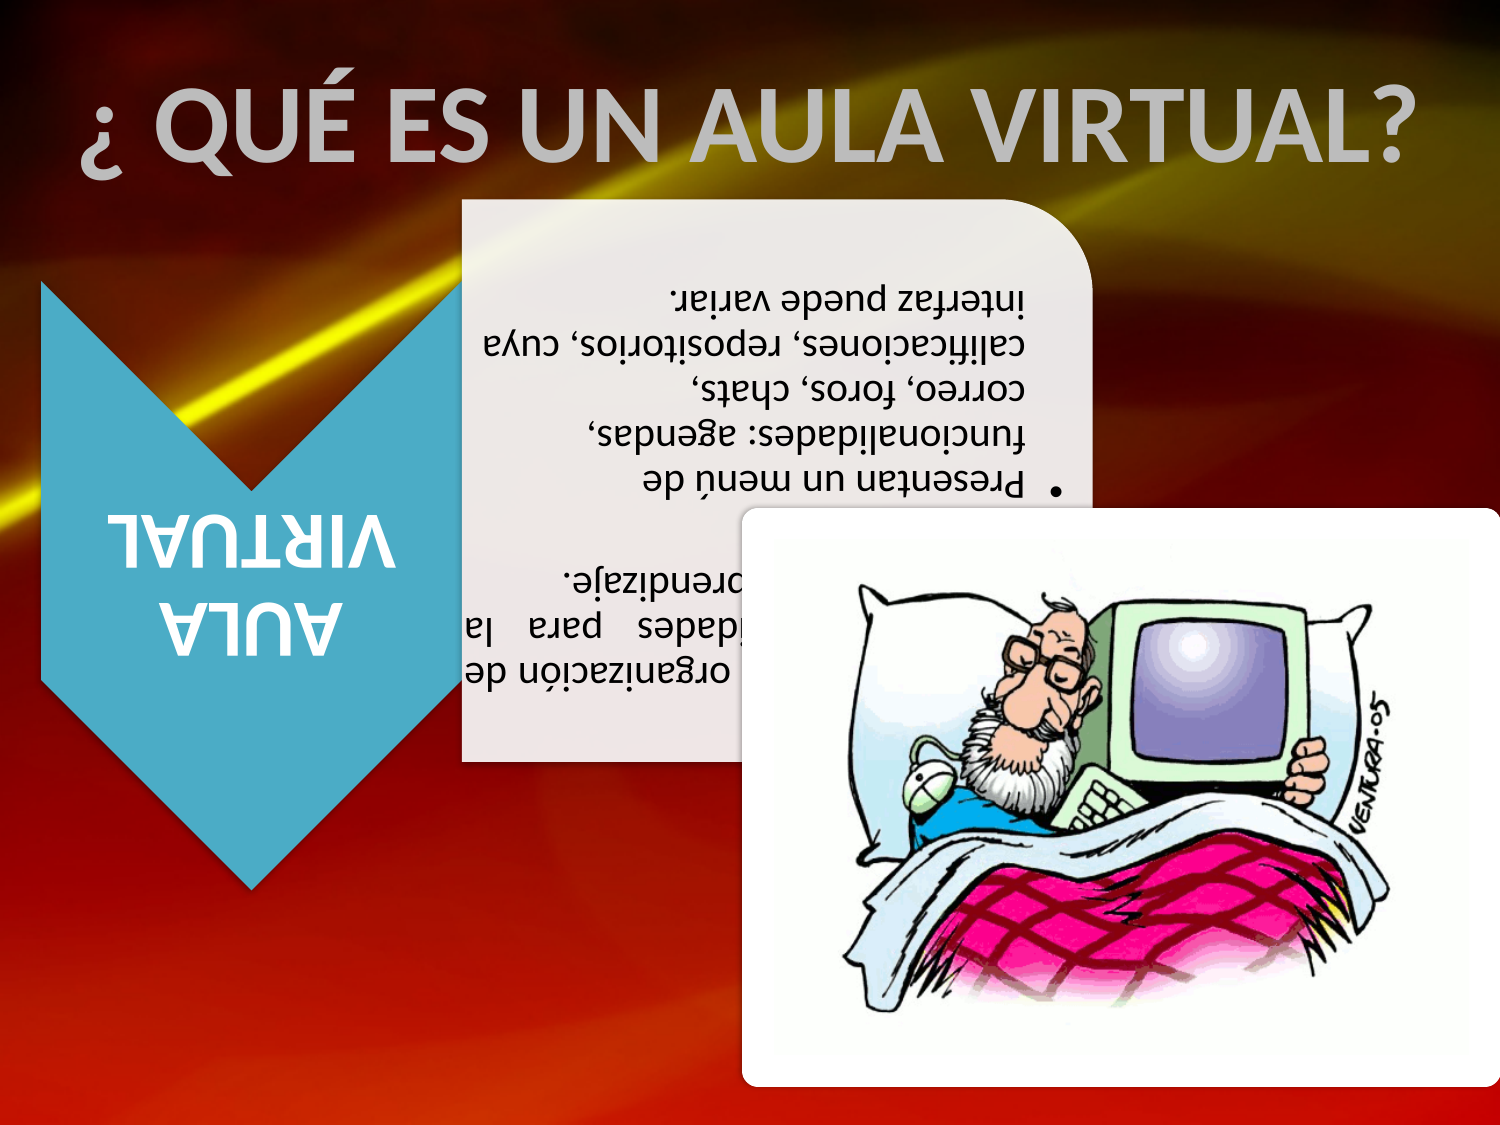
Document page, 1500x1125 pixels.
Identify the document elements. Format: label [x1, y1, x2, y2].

picture [0, 0, 1500, 1125]
text_box [40, 196, 1093, 894]
